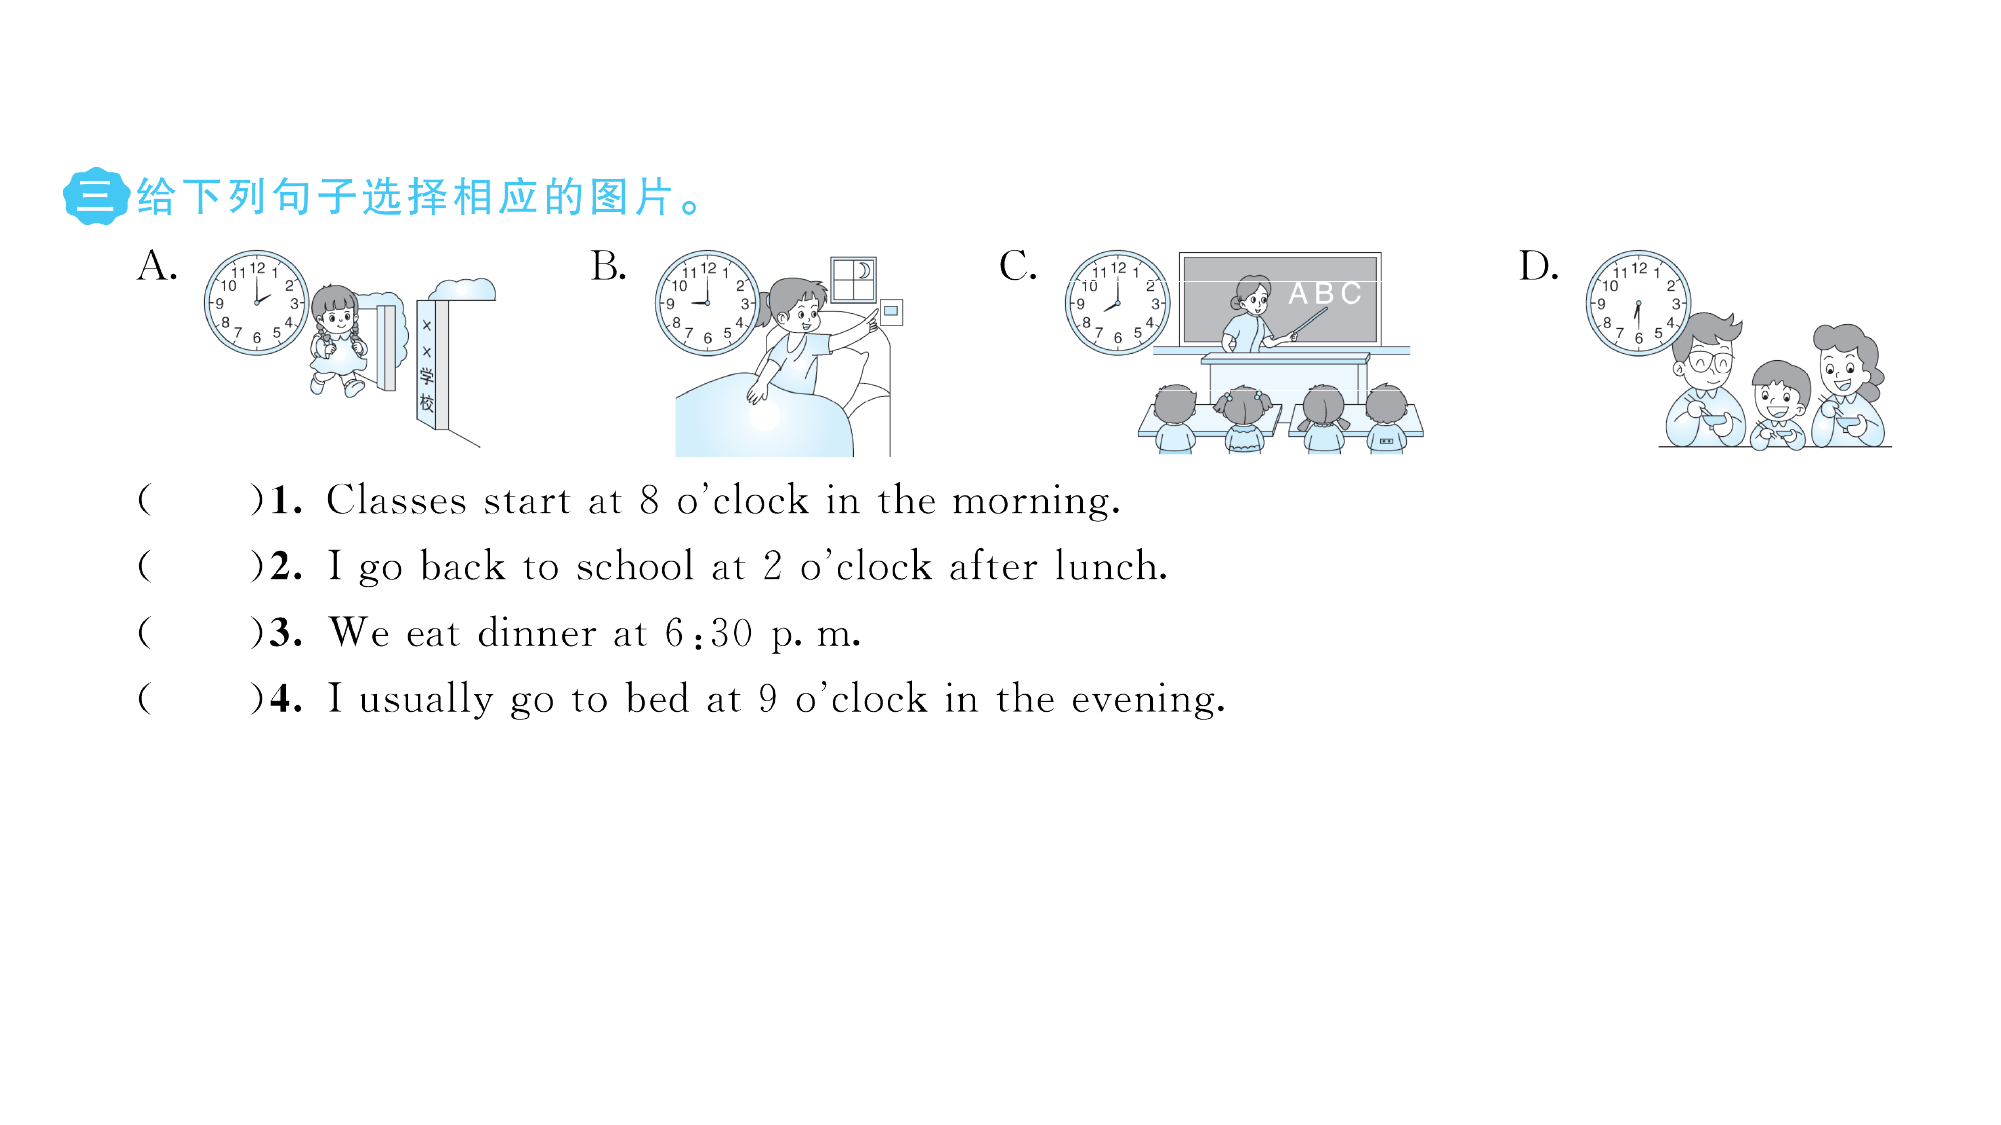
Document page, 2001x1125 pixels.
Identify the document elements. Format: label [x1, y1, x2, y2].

picture [58, 158, 1949, 734]
